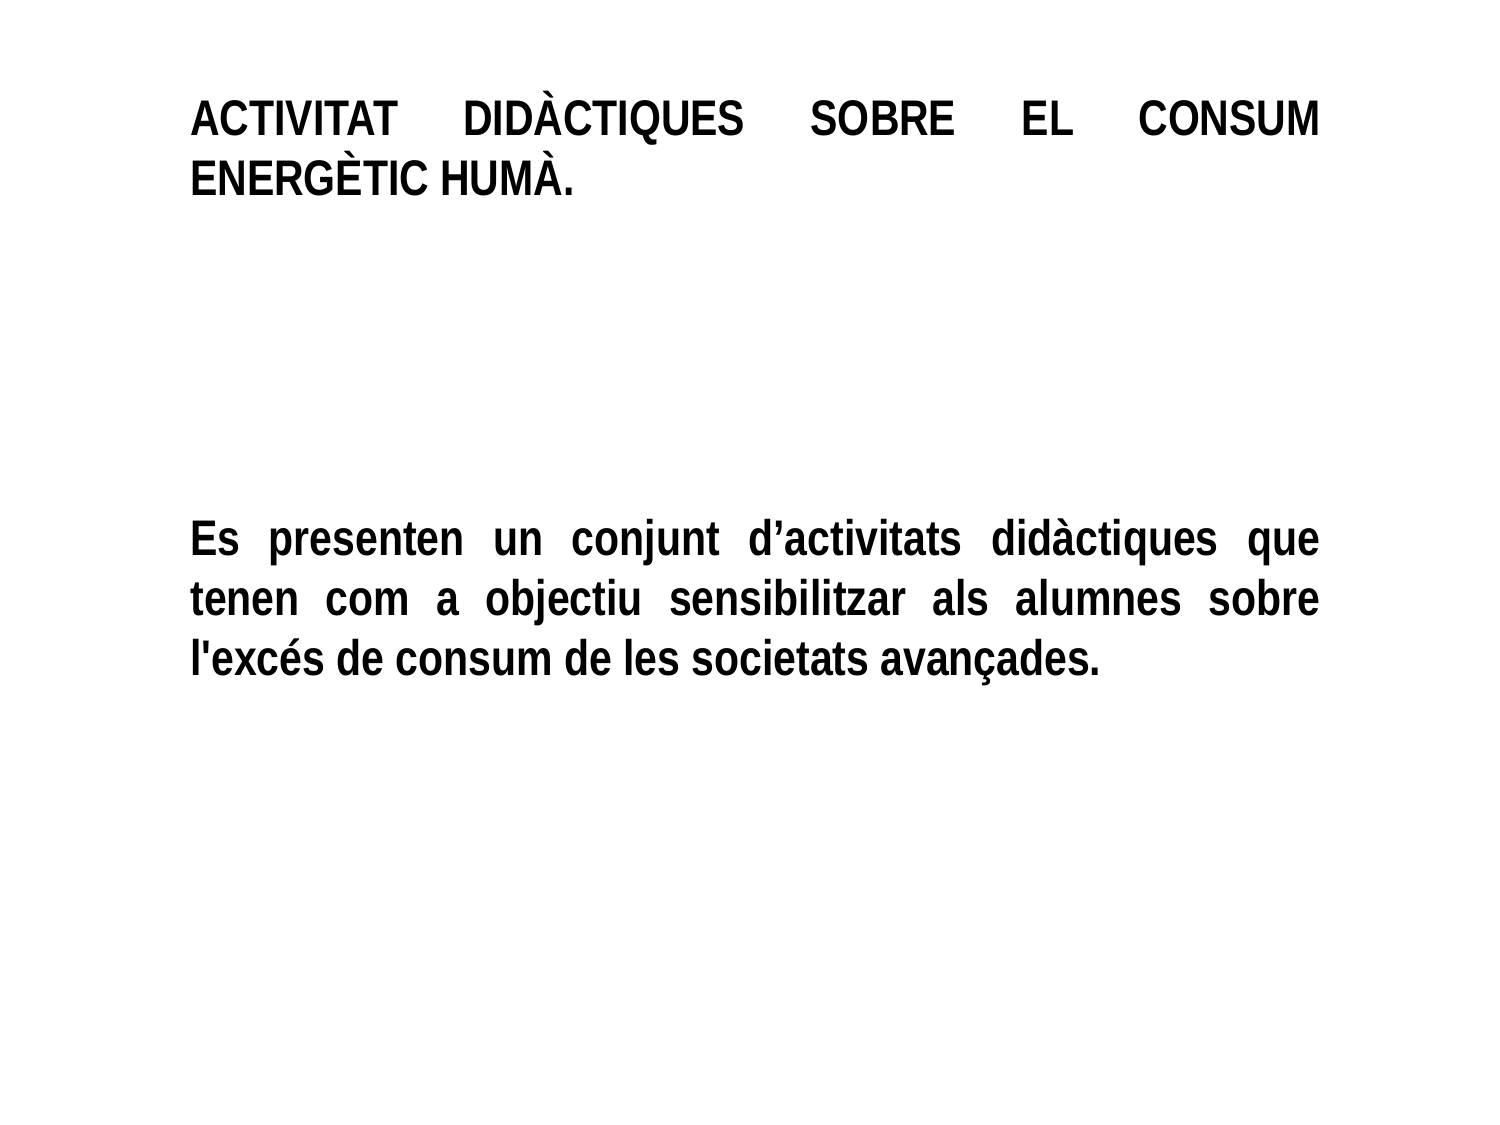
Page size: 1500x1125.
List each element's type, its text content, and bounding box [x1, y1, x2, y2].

text_box ACTIVITAT DIDÀCTIQUES SOBRE EL CONSUM ENERGÈTIC HUMÀ. Es presenten un conjunt d’activitats didàctiques que tenen com a objectiu sensibilitzar als alumnes sobre l'excés de consum de les societats avançades. [175, 78, 1336, 873]
